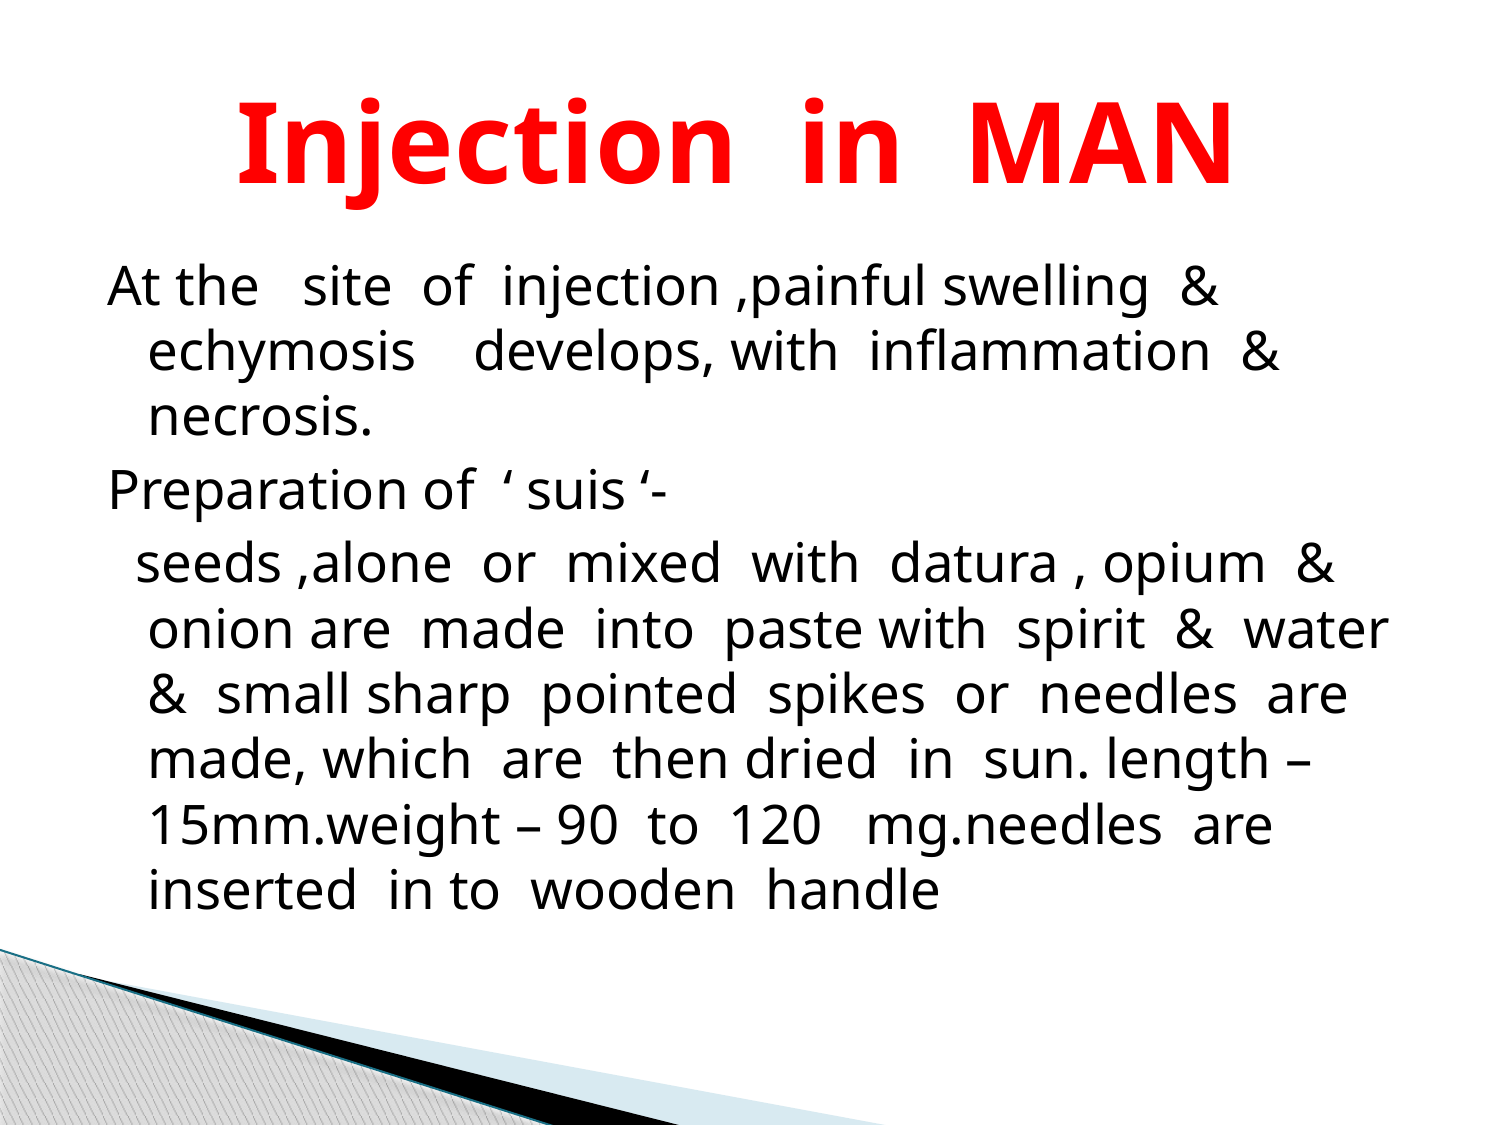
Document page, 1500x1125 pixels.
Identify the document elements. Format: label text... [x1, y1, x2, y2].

list At the site of injection ,painful swelling & echymosis develops, with inflammation & necrosis. Preparation of ‘ suis ‘- seeds ,alone or mixed with datura , opium & onion are made into paste with spirit & water & small sharp pointed spikes or needles are made, which are then dried in sun. length – 15mm.weight – 90 to 120 mg.needles are inserted in to wooden handle [75, 243, 1425, 986]
title Injection in MAN [75, 45, 1425, 233]
